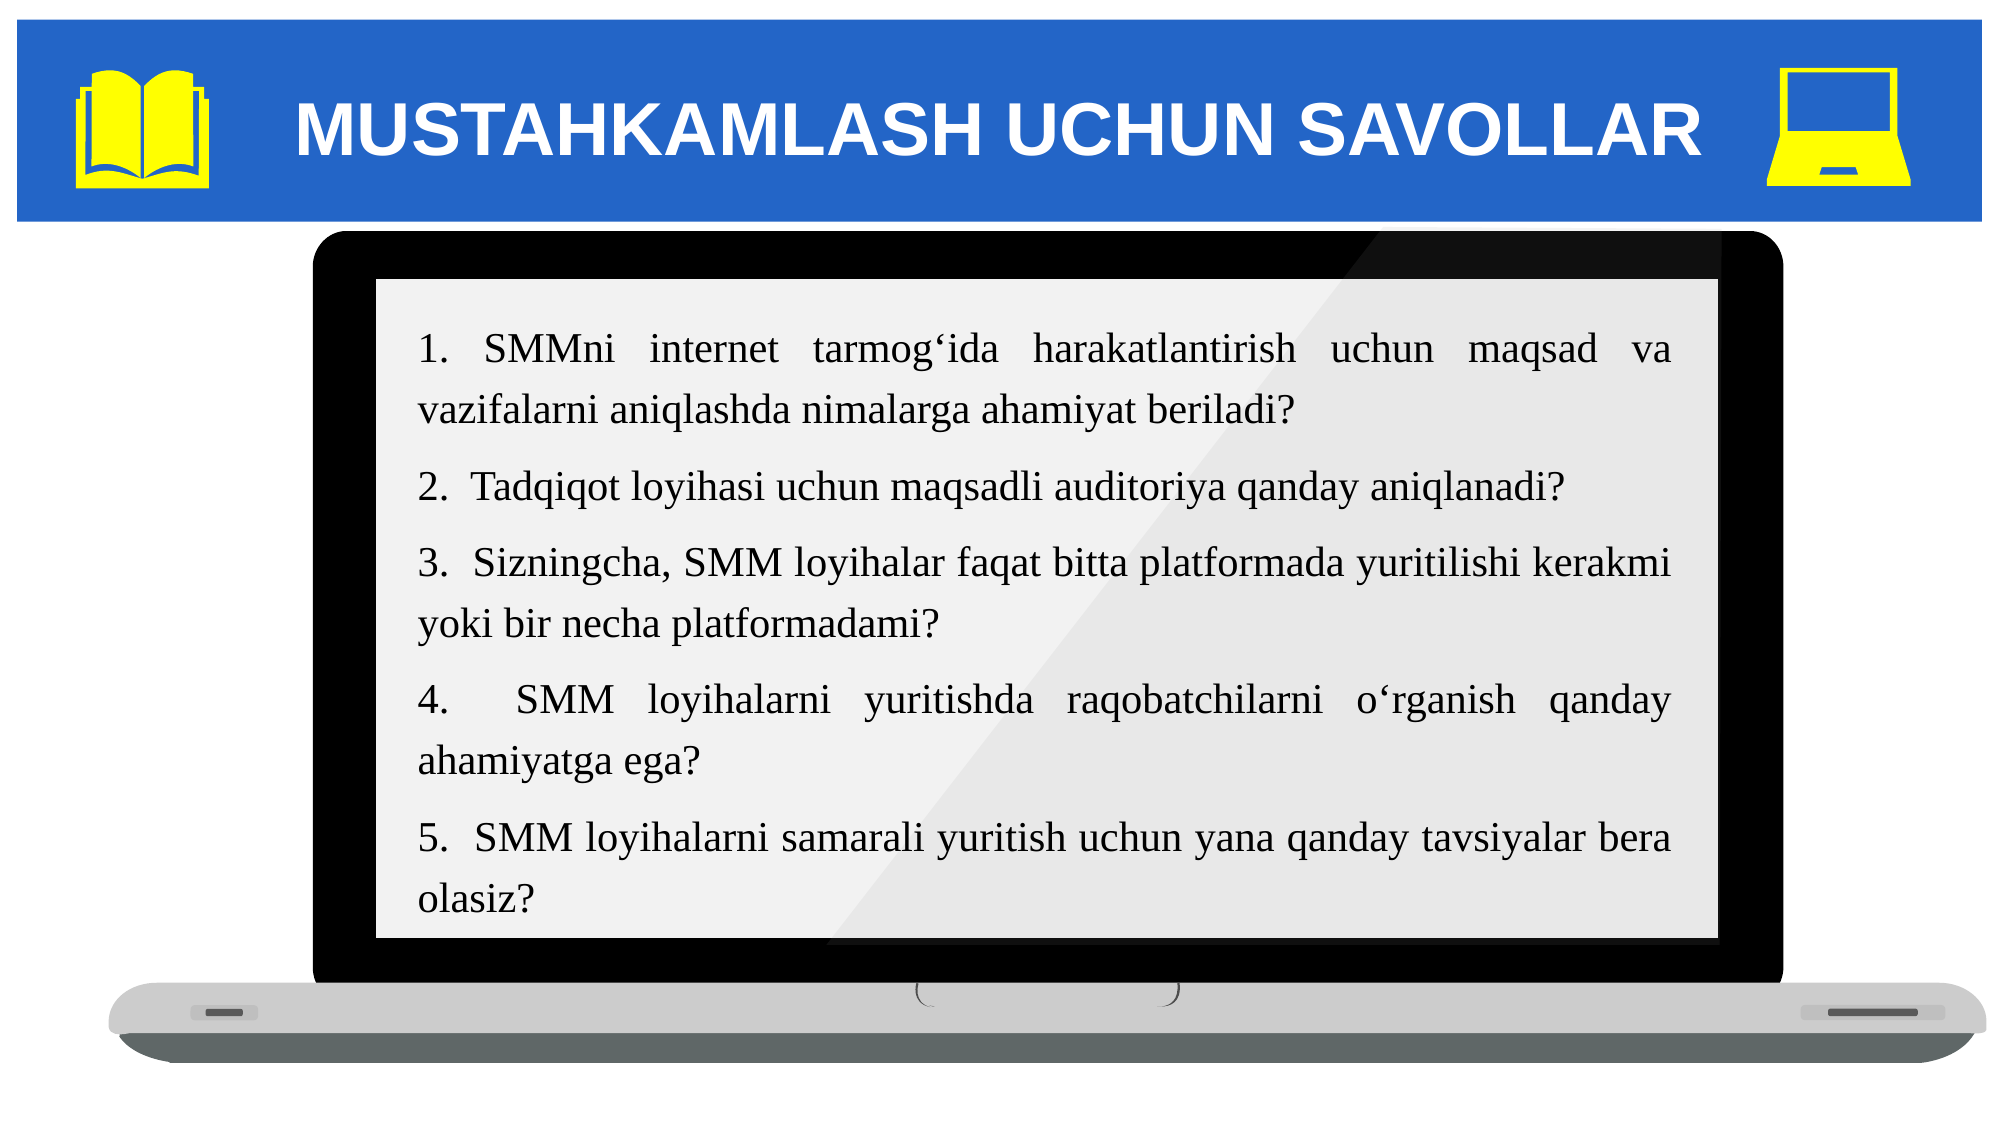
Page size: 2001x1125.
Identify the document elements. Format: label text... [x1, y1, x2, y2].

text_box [100, 224, 1992, 1065]
text_box [74, 69, 210, 190]
text_box [1765, 66, 1912, 187]
picture [1770, 100, 1872, 165]
text_box MUSTAHKAMLASH UCHUN SAVOLLAR [17, 19, 1982, 222]
